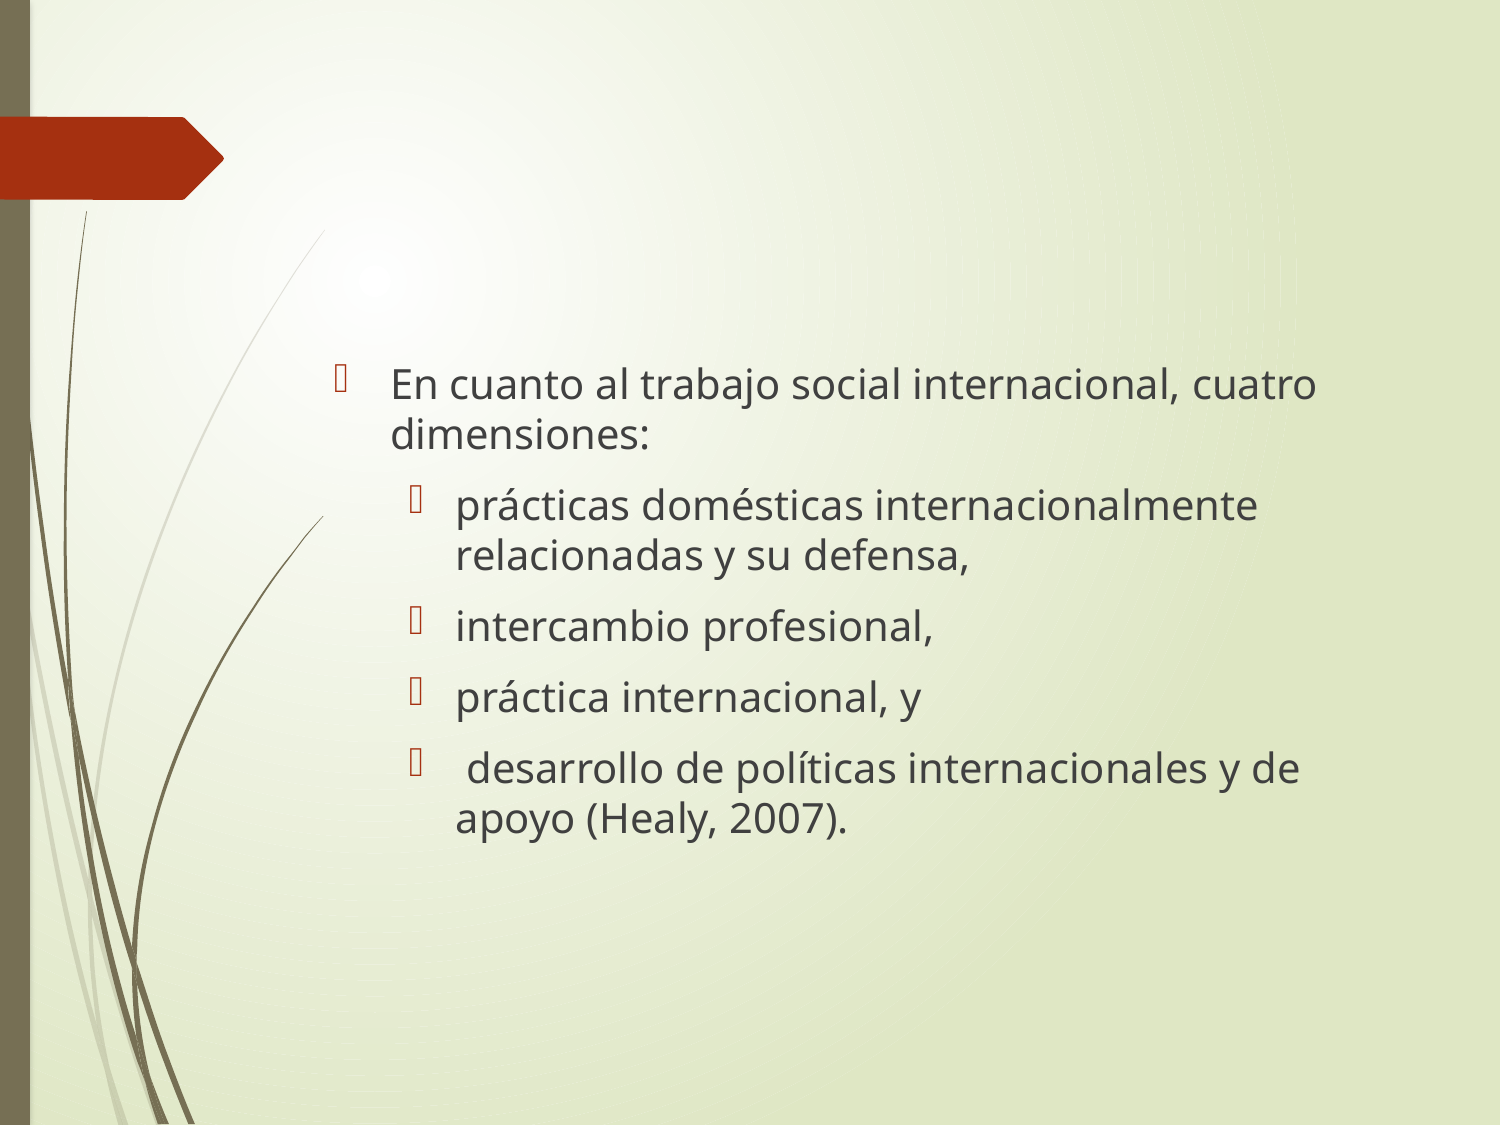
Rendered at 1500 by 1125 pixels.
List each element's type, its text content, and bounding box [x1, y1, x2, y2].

list En cuanto al trabajo social internacional, cuatro dimensiones: prácticas domésticas internacionalmente relacionadas y su defensa, intercambio profesional, práctica internacional, y desarrollo de políticas internacionales y de apoyo (Healy, 2007). [318, 350, 1400, 970]
